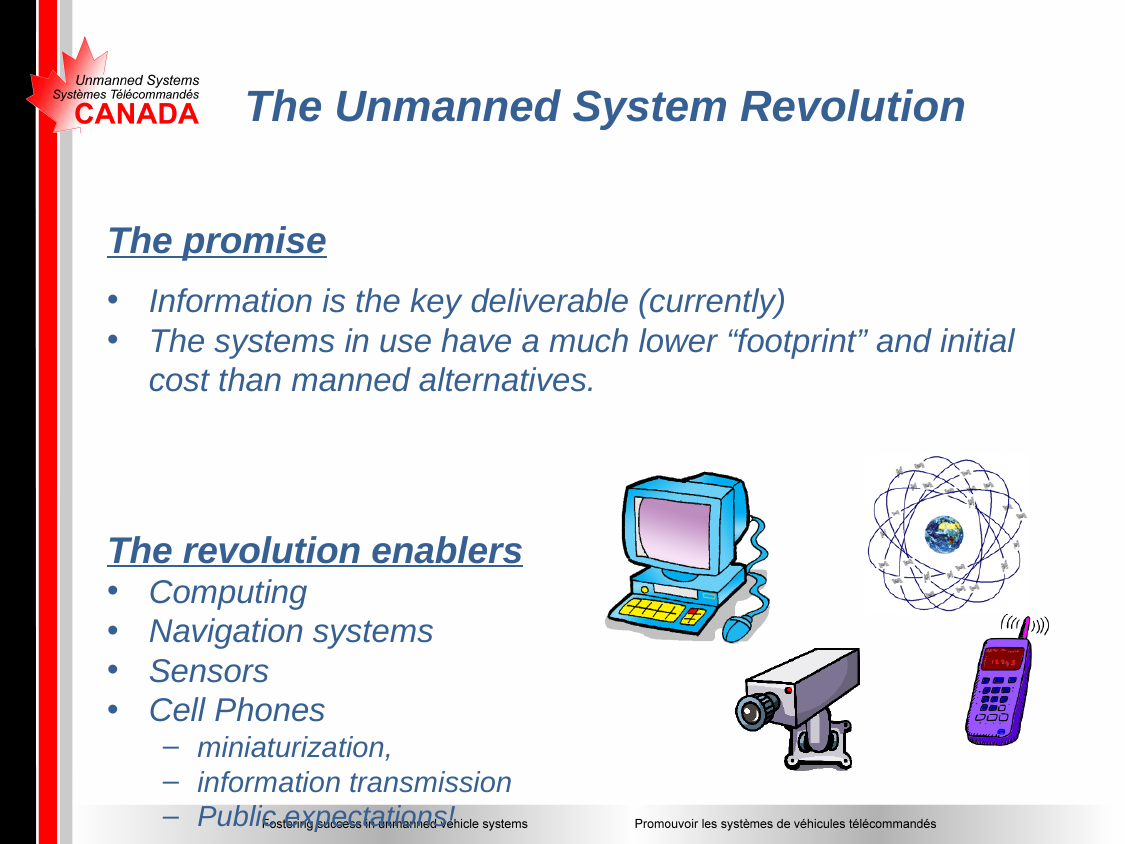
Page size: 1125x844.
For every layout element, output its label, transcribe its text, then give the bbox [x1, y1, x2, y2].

list The promise Information is the key deliverable (currently) The systems in use have a much lower “footprint” and initial cost than manned alternatives. The revolution enablers Computing Navigation systems Sensors Cell Phones miniaturization, information transmission Public expectations! [91, 209, 1101, 844]
picture [864, 453, 1050, 746]
picture [597, 452, 861, 771]
picture [0, 0, 1125, 844]
title The Unmanned System Revolution [99, 33, 1112, 175]
